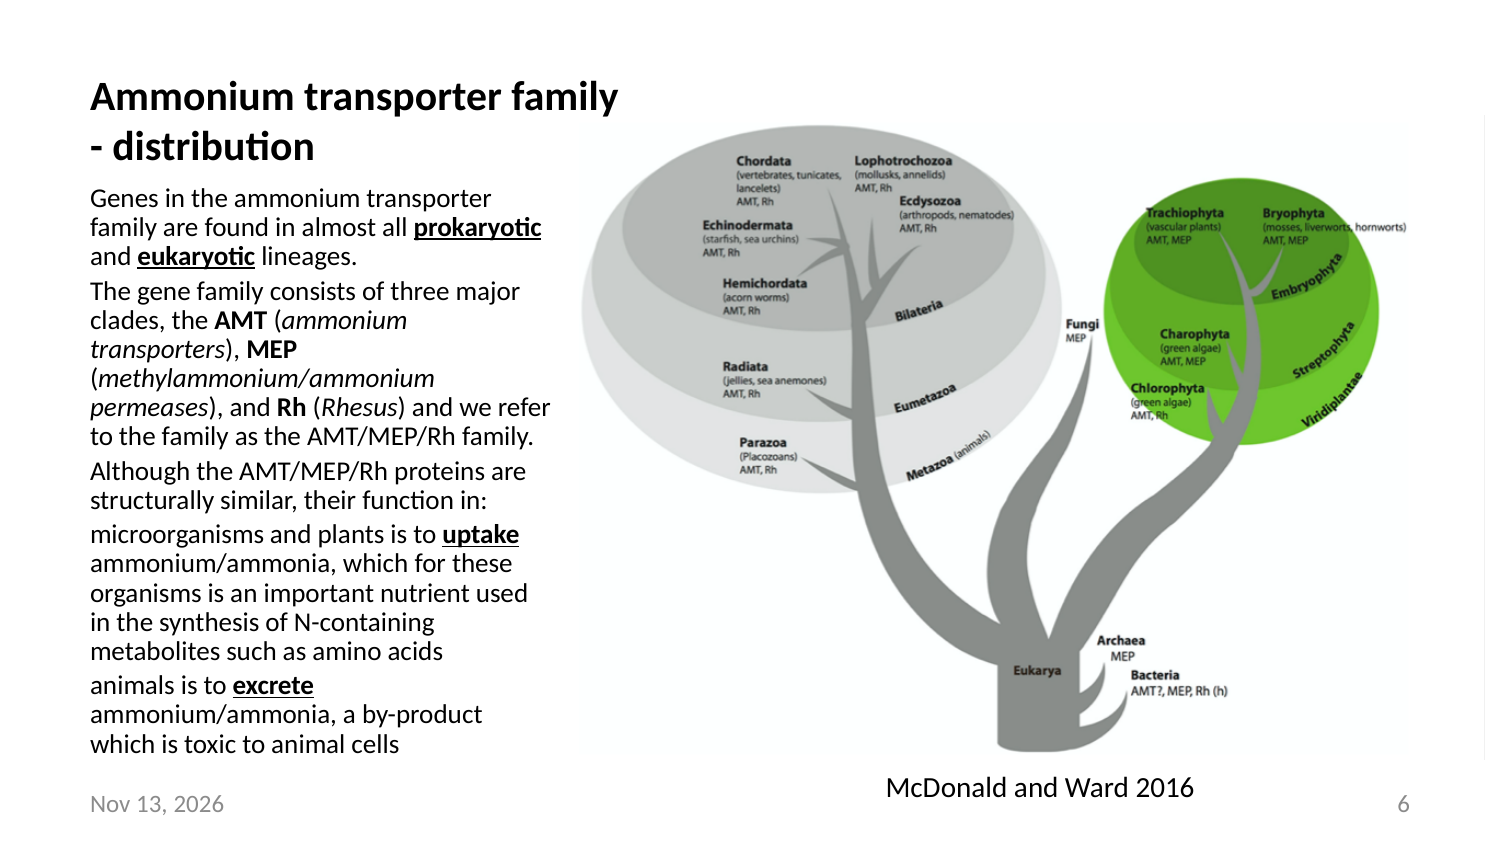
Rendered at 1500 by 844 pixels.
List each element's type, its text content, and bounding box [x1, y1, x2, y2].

slide_number 6 [1074, 782, 1425, 827]
slide_number 30-Mar-22 [75, 782, 425, 827]
text_box Ammonium transporter family - distribution [75, 33, 638, 176]
text_box McDonald and Ward 2016 [802, 769, 1279, 811]
picture [505, 115, 1485, 760]
text_box Genes in the ammonium transporter family are found in almost all prokaryotic and eukaryotic lineages. The gene family consists of three major clades, the AMT (ammonium transporters), MEP (methylammonium/ammonium permeases), and Rh (Rhesus) and we refer to the family as the AMT/MEP/Rh family. Although the AMT/MEP/Rh proteins are structurally similar, their function in: microorganisms and plants is to uptake ammonium/ammonia, which for these organisms is an important nutrient used in the synthesis of N-containing metabolites such as amino acids animals is to excrete ammonium/ammonia, a by-product which is toxic to animal cells [74, 176, 569, 795]
